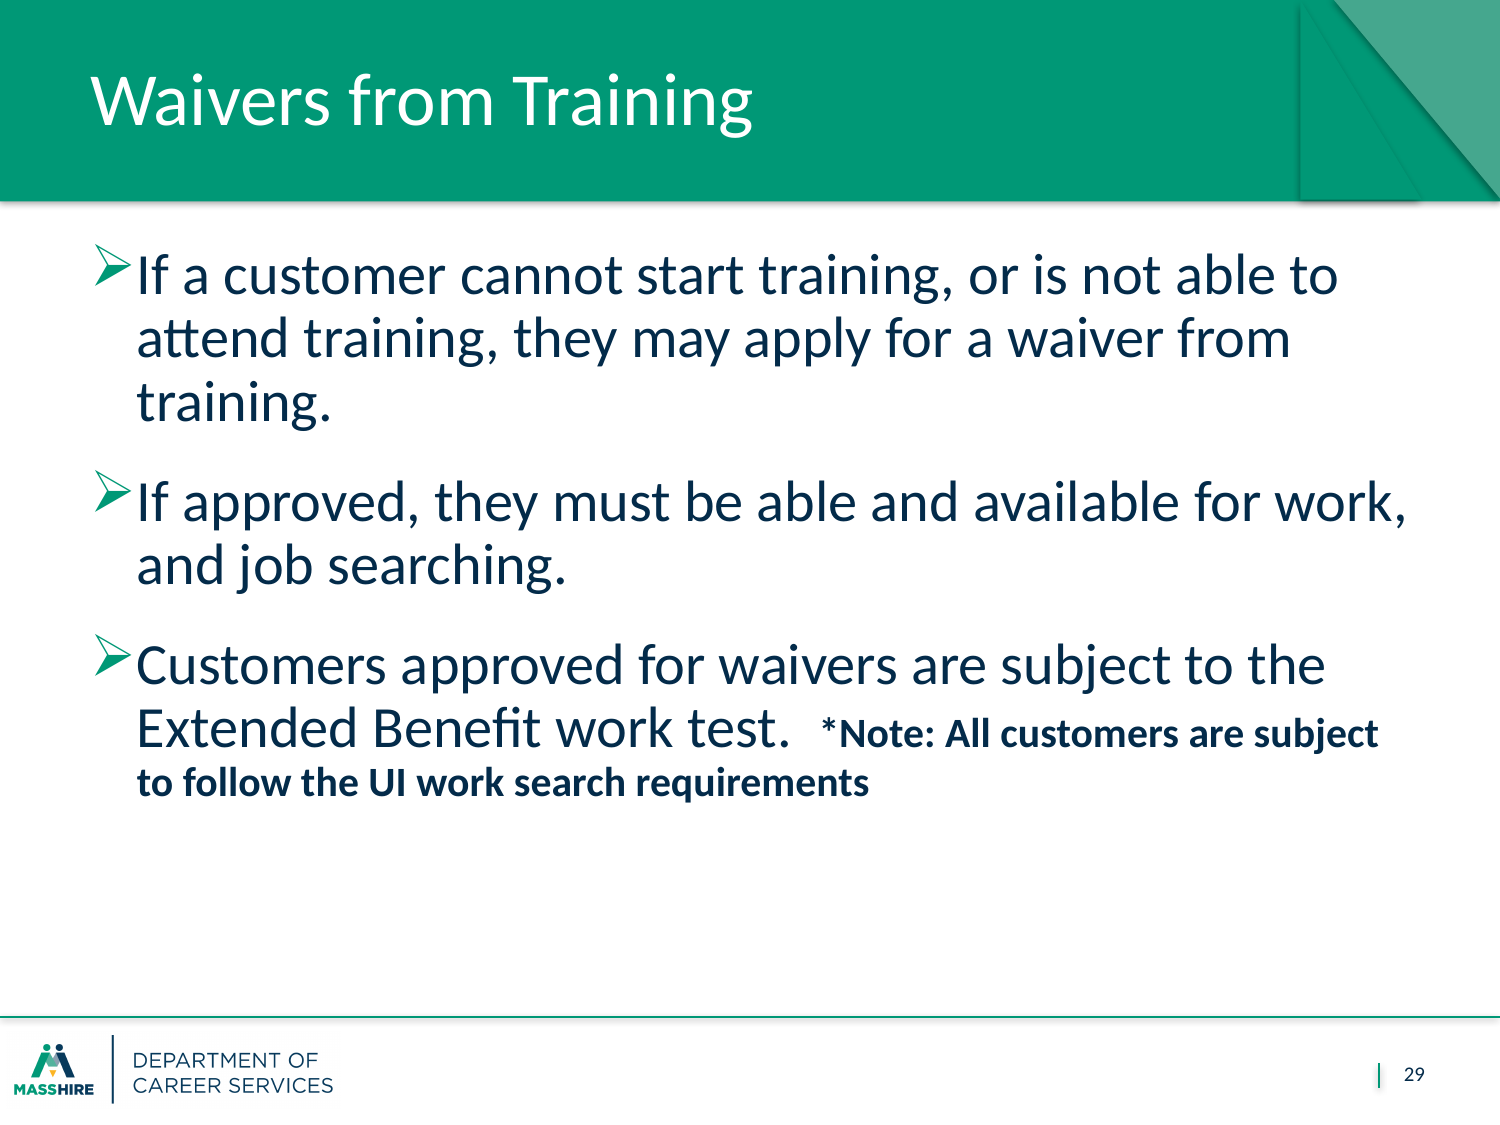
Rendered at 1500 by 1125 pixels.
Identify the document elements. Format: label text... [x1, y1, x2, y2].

list If a customer cannot start training, or is not able to attend training, they may apply for a waiver from training. If approved, they must be able and available for work, and job searching. Customers approved for waivers are subject to the Extended Benefit work test. *Note: All customers are subject to follow the UI work search requirements [75, 237, 1425, 980]
title Waivers from Training [75, 22, 1245, 180]
picture [6, 1031, 341, 1109]
slide_number 29 [1376, 1042, 1425, 1103]
